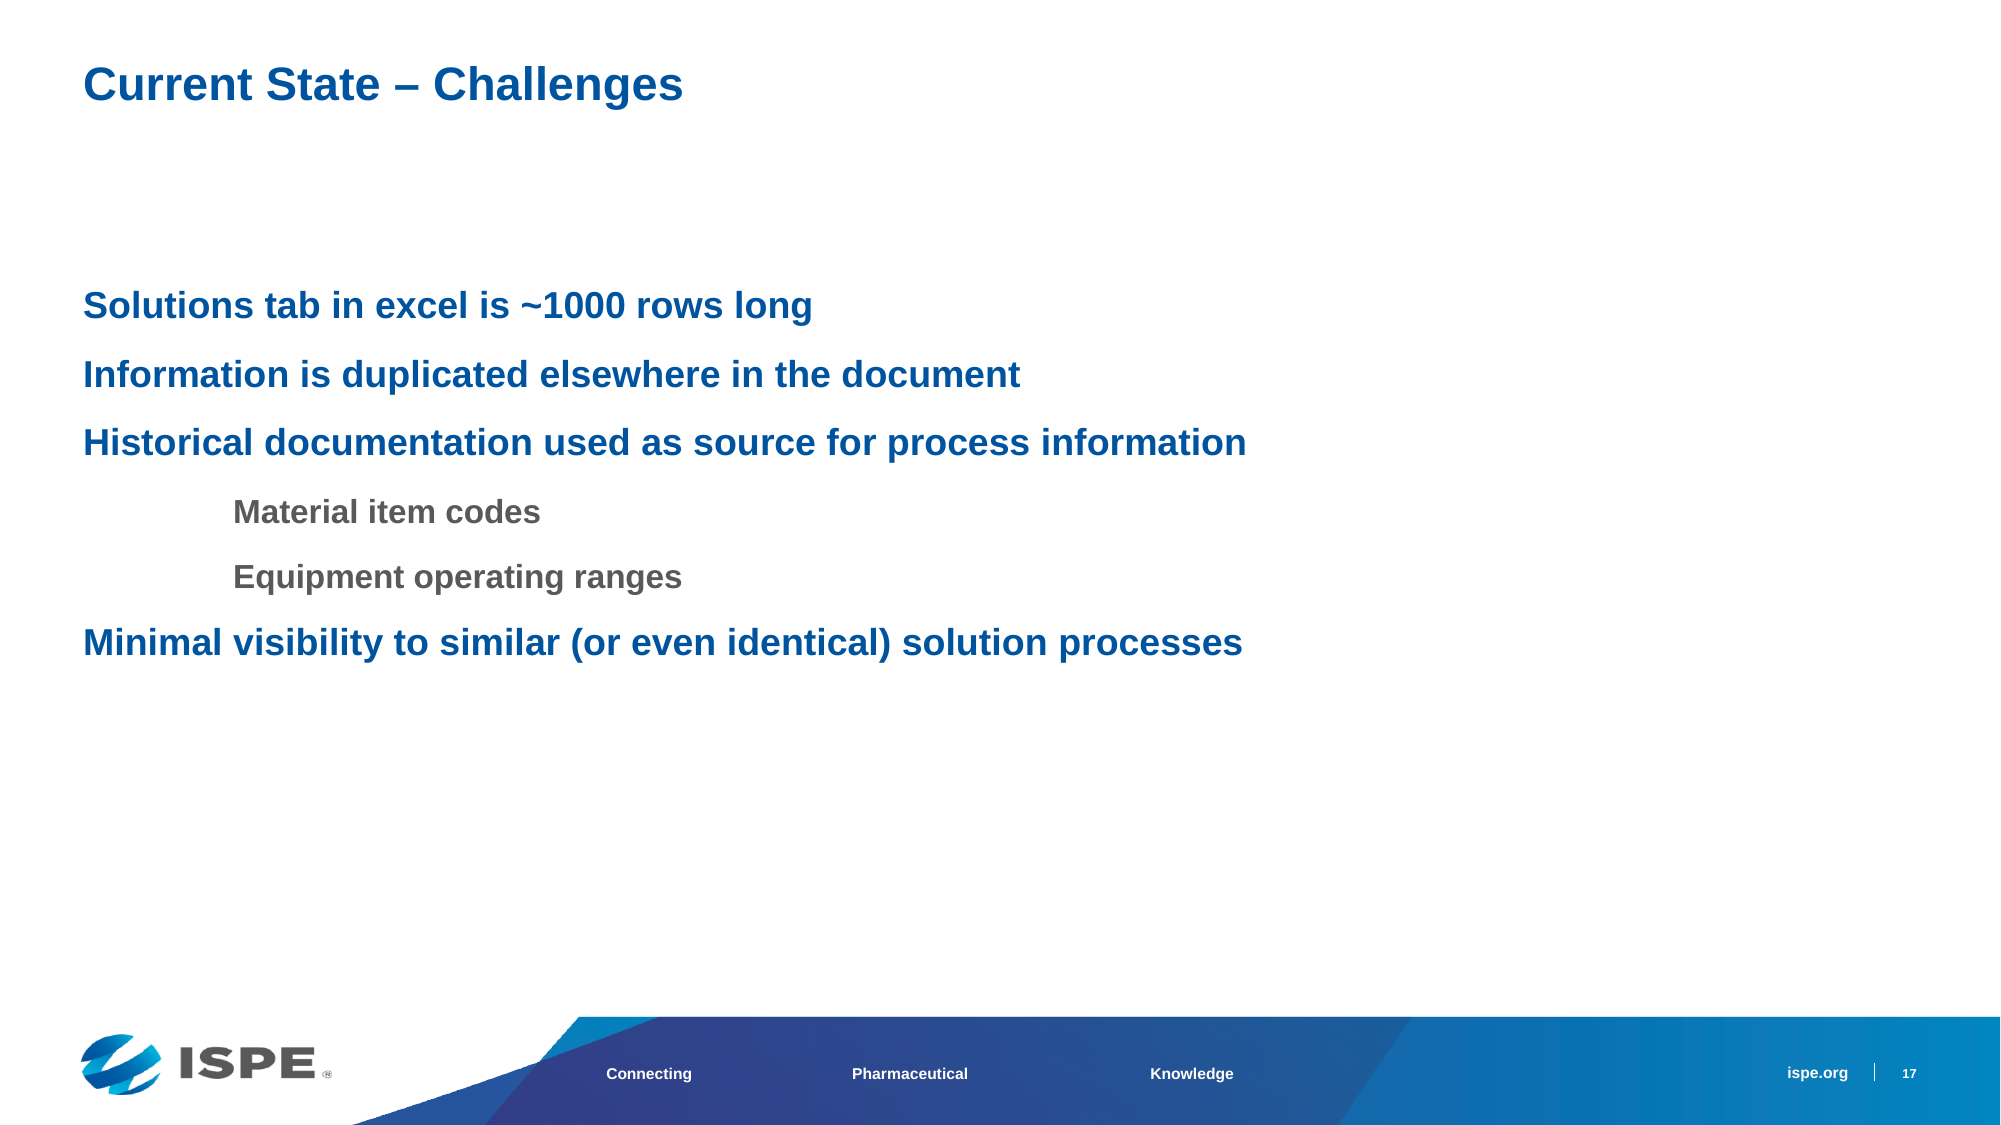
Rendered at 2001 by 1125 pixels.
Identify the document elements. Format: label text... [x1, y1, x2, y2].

list Current State – Challenges [83, 62, 1917, 218]
picture [0, 0, 2001, 1125]
slide_number 17 [1902, 1021, 1969, 1082]
list Solutions tab in excel is ~1000 rows long Information is duplicated elsewhere in the document Historical documentation used as source for process information Material item codes Equipment operating ranges Minimal visibility to similar (or even identical) solution processes [83, 281, 1917, 1000]
